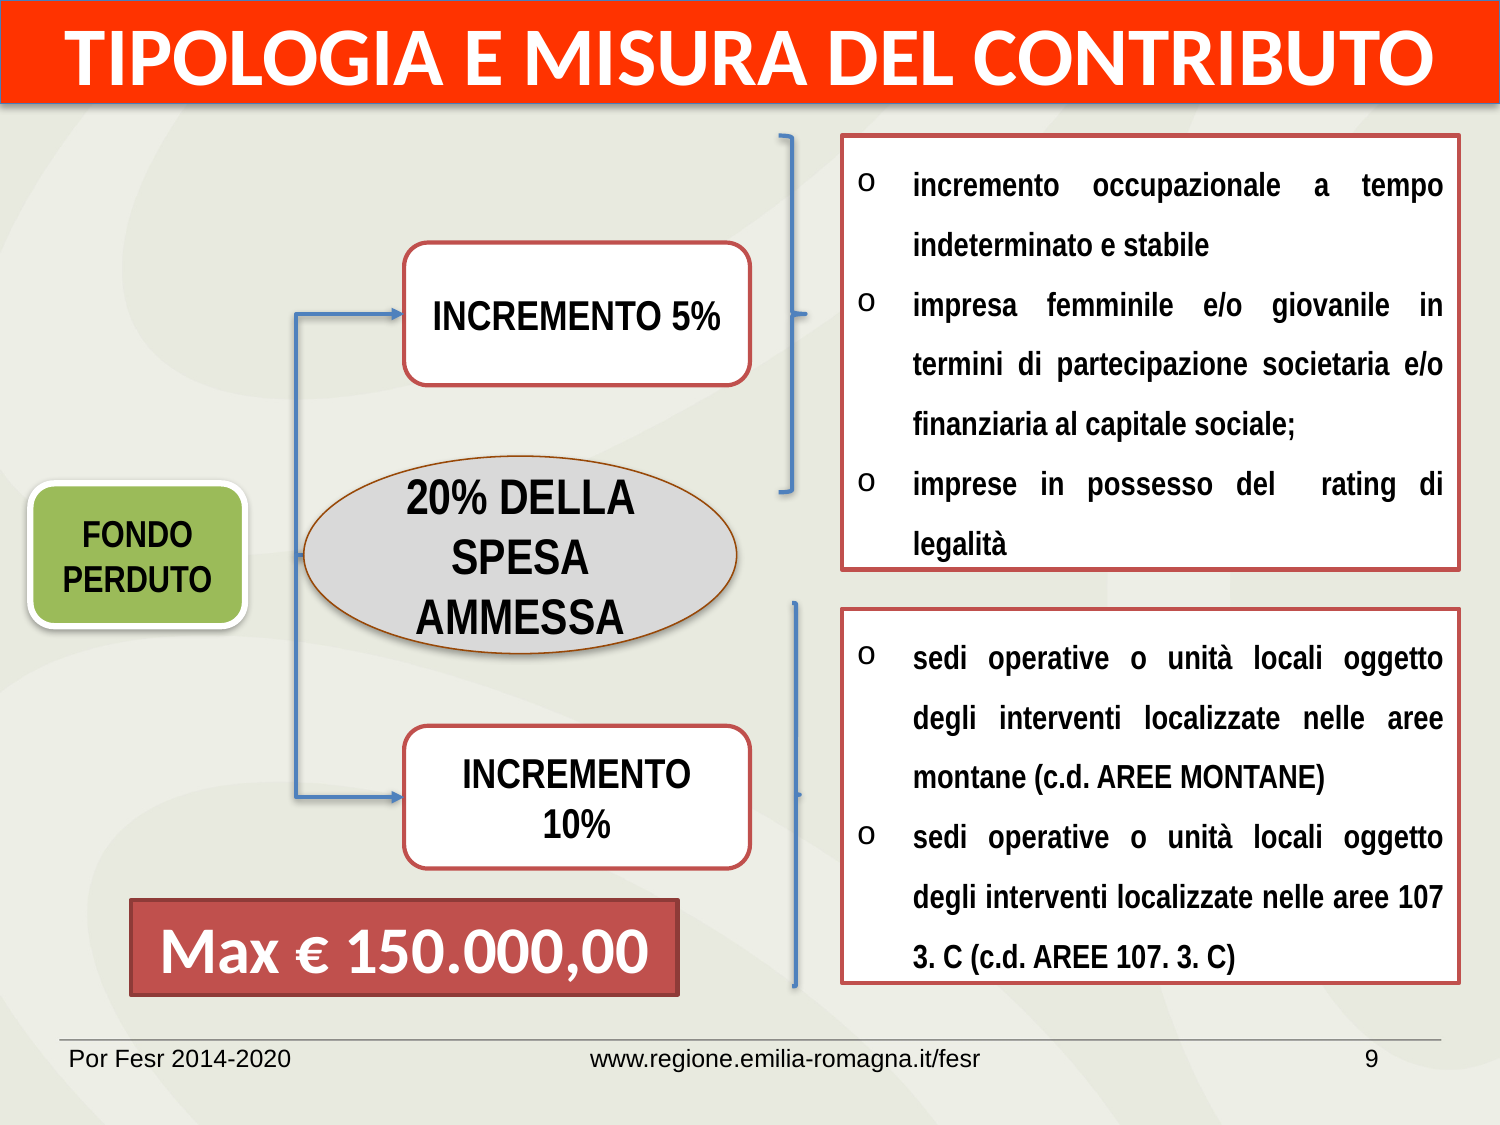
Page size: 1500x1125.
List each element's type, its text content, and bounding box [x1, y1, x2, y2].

text_box [778, 133, 808, 495]
text_box Max € 150.000,00 [129, 898, 680, 997]
text_box TIPOLOGIA E MISURA DEL CONTRIBUTO [0, 0, 1500, 104]
text_box FONDO PERDUTO [27, 480, 249, 630]
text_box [303, 554, 405, 798]
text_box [303, 313, 405, 554]
picture [0, 104, 1500, 1125]
text_box INCREMENTO 5% [402, 240, 753, 388]
text_box INCREMENTO 10% [402, 723, 753, 871]
text_box sedi operative o unità locali oggetto degli interventi localizzate nelle aree montane (c.d. AREE MONTANE) sedi operative o unità locali oggetto degli interventi localizzate nelle aree 107 3. C (c.d. AREE 107. 3. C) [840, 607, 1461, 985]
text_box incremento occupazionale a tempo indeterminato e stabile impresa femminile e/o giovanile in termini di partecipazione societaria e/o finanziaria al capitale sociale; imprese in possesso del rating di legalità [840, 133, 1461, 572]
text_box [792, 600, 802, 989]
text_box 20% DELLA SPESA AMMESSA [410, 455, 738, 655]
